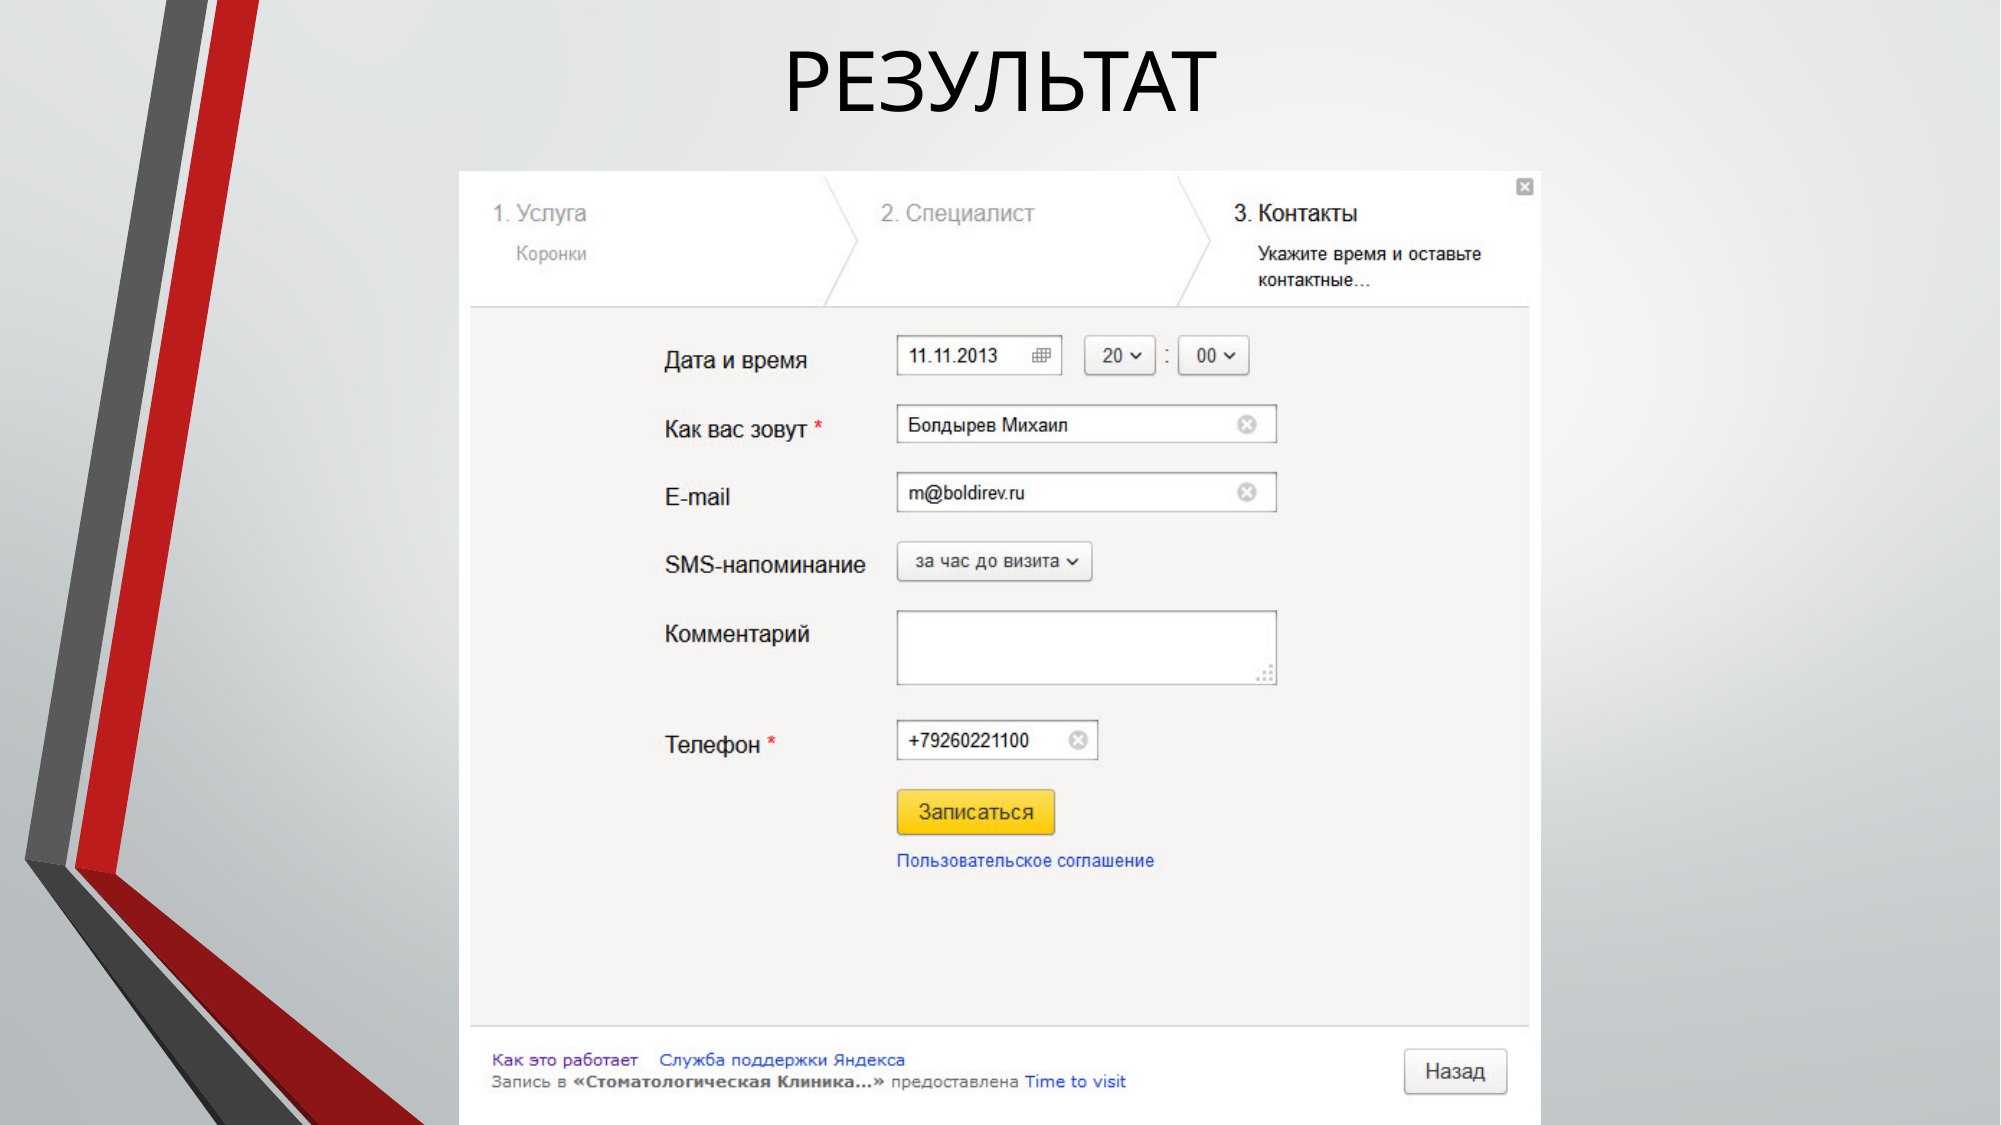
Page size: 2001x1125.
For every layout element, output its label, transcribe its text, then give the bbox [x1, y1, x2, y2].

title РЕЗУЛЬТАТ [597, 0, 1403, 156]
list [458, 171, 1541, 1125]
